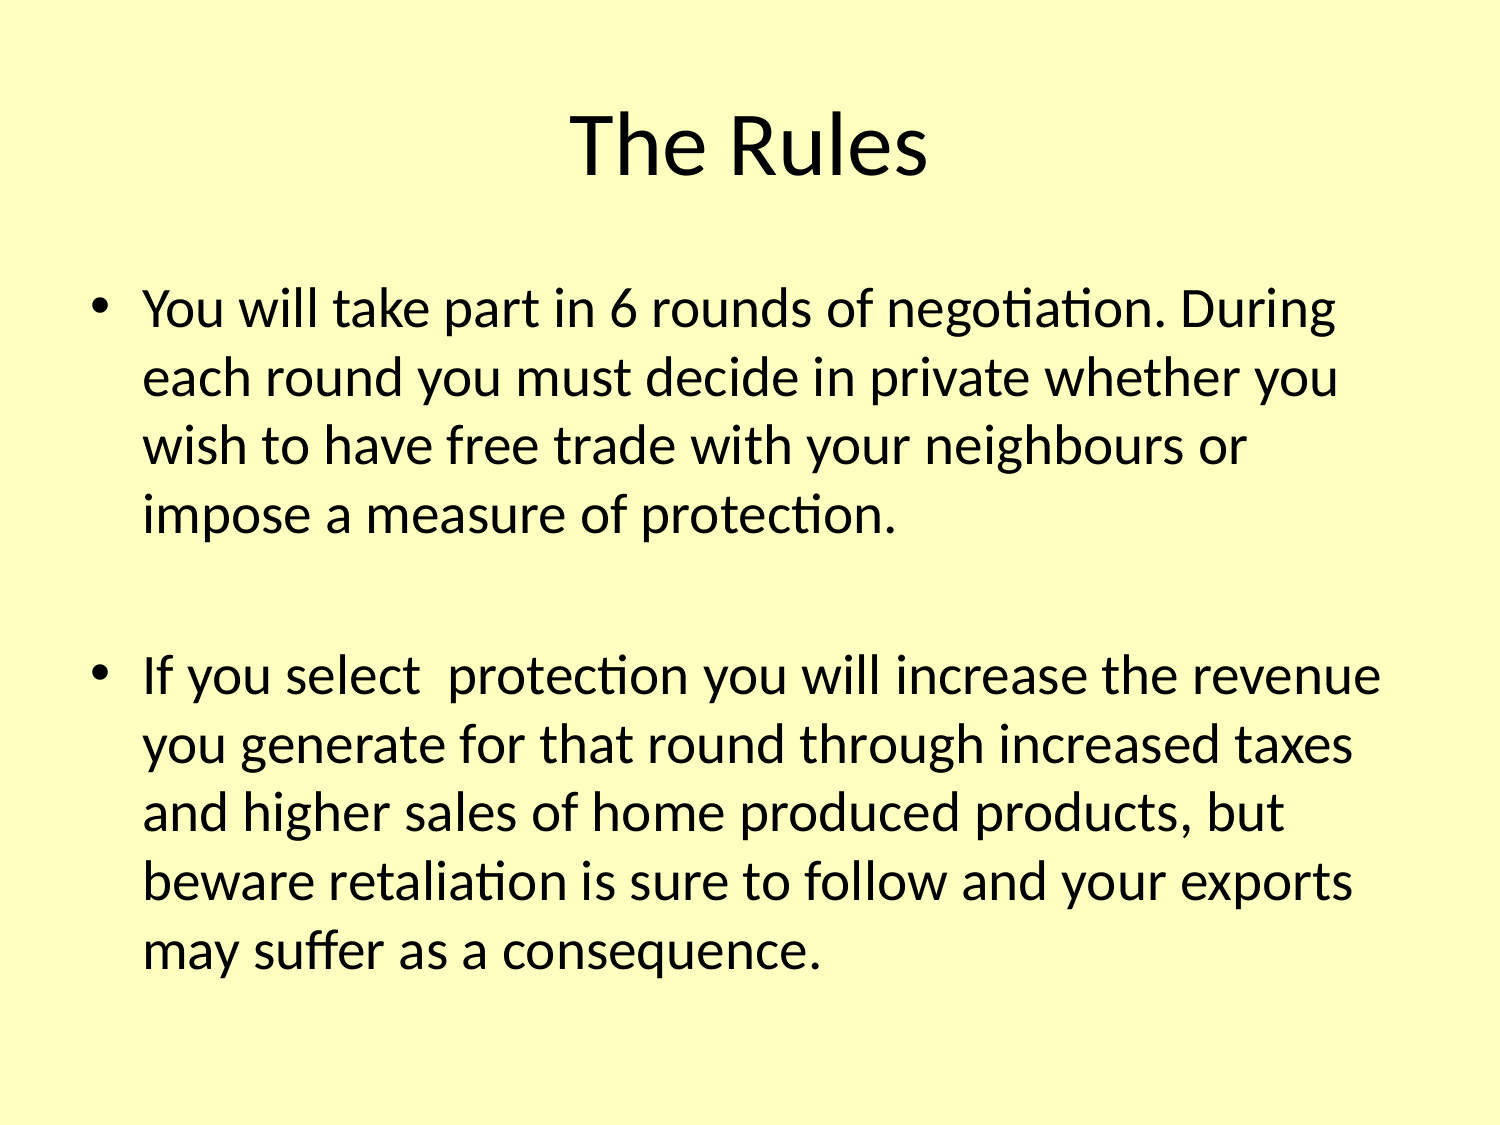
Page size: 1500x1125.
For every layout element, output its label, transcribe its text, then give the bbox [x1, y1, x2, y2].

title The Rules [75, 45, 1425, 233]
list You will take part in 6 rounds of negotiation. During each round you must decide in private whether you wish to have free trade with your neighbours or impose a measure of protection. If you select protection you will increase the revenue you generate for that round through increased taxes and higher sales of home produced products, but beware retaliation is sure to follow and your exports may suffer as a consequence. [75, 262, 1425, 1005]
